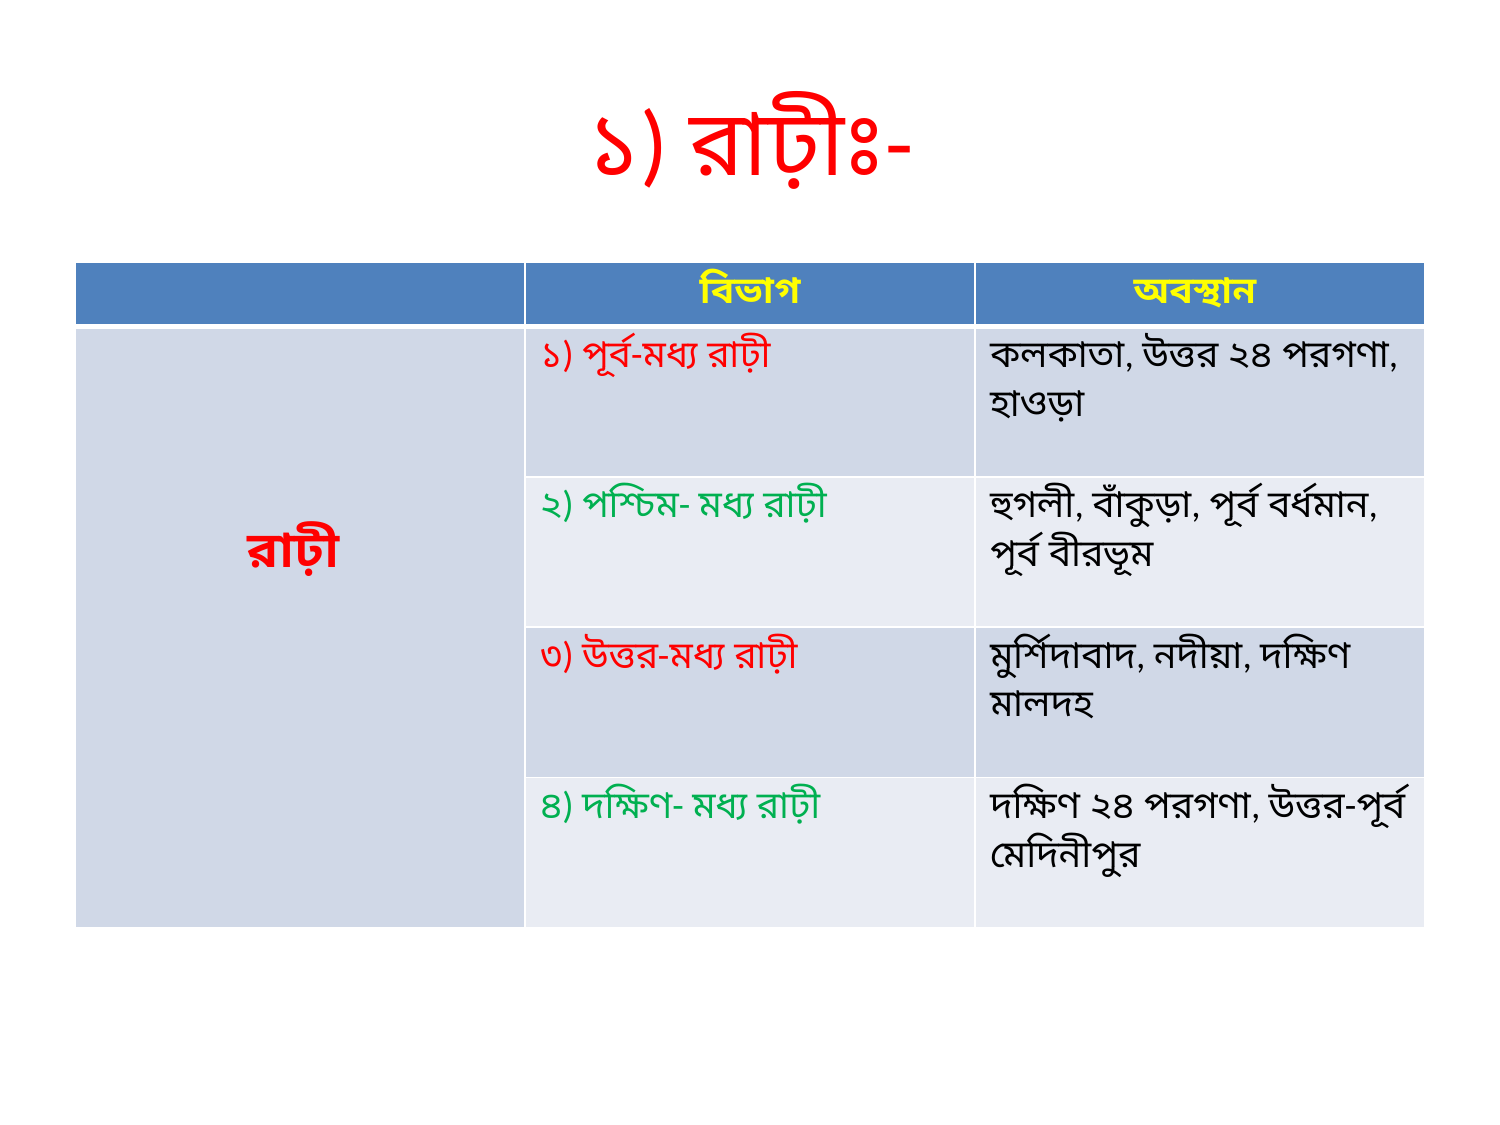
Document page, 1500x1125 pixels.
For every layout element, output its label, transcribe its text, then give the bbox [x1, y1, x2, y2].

table_cell ৩) উত্তর-মধ্য রাঢ়ী [526, 628, 974, 777]
table_cell দক্ষিণ ২৪ পরগণা, উত্তর-পূর্ব মেদিনীপুর [976, 778, 1424, 927]
table_cell কলকাতা, উত্তর ২৪ পরগণা, হাওড়া [976, 329, 1424, 476]
table_cell রাঢ়ী [76, 329, 524, 927]
title ১) রাঢ়ীঃ- [75, 45, 1425, 233]
table_cell মুর্শিদাবাদ, নদীয়া, দক্ষিণ মালদহ [976, 628, 1424, 777]
table_cell ১) পূর্ব-মধ্য রাঢ়ী [526, 329, 974, 476]
table_cell হুগলী, বাঁকুড়া, পূর্ব বর্ধমান, পূর্ব বীরভূম [976, 478, 1424, 626]
table_header [76, 263, 524, 324]
table_header অবস্থান [976, 263, 1424, 324]
table_cell ৪) দক্ষিণ- মধ্য রাঢ়ী [526, 778, 974, 927]
table_header বিভাগ [526, 263, 974, 324]
table_cell ২) পশ্চিম- মধ্য রাঢ়ী [526, 478, 974, 626]
